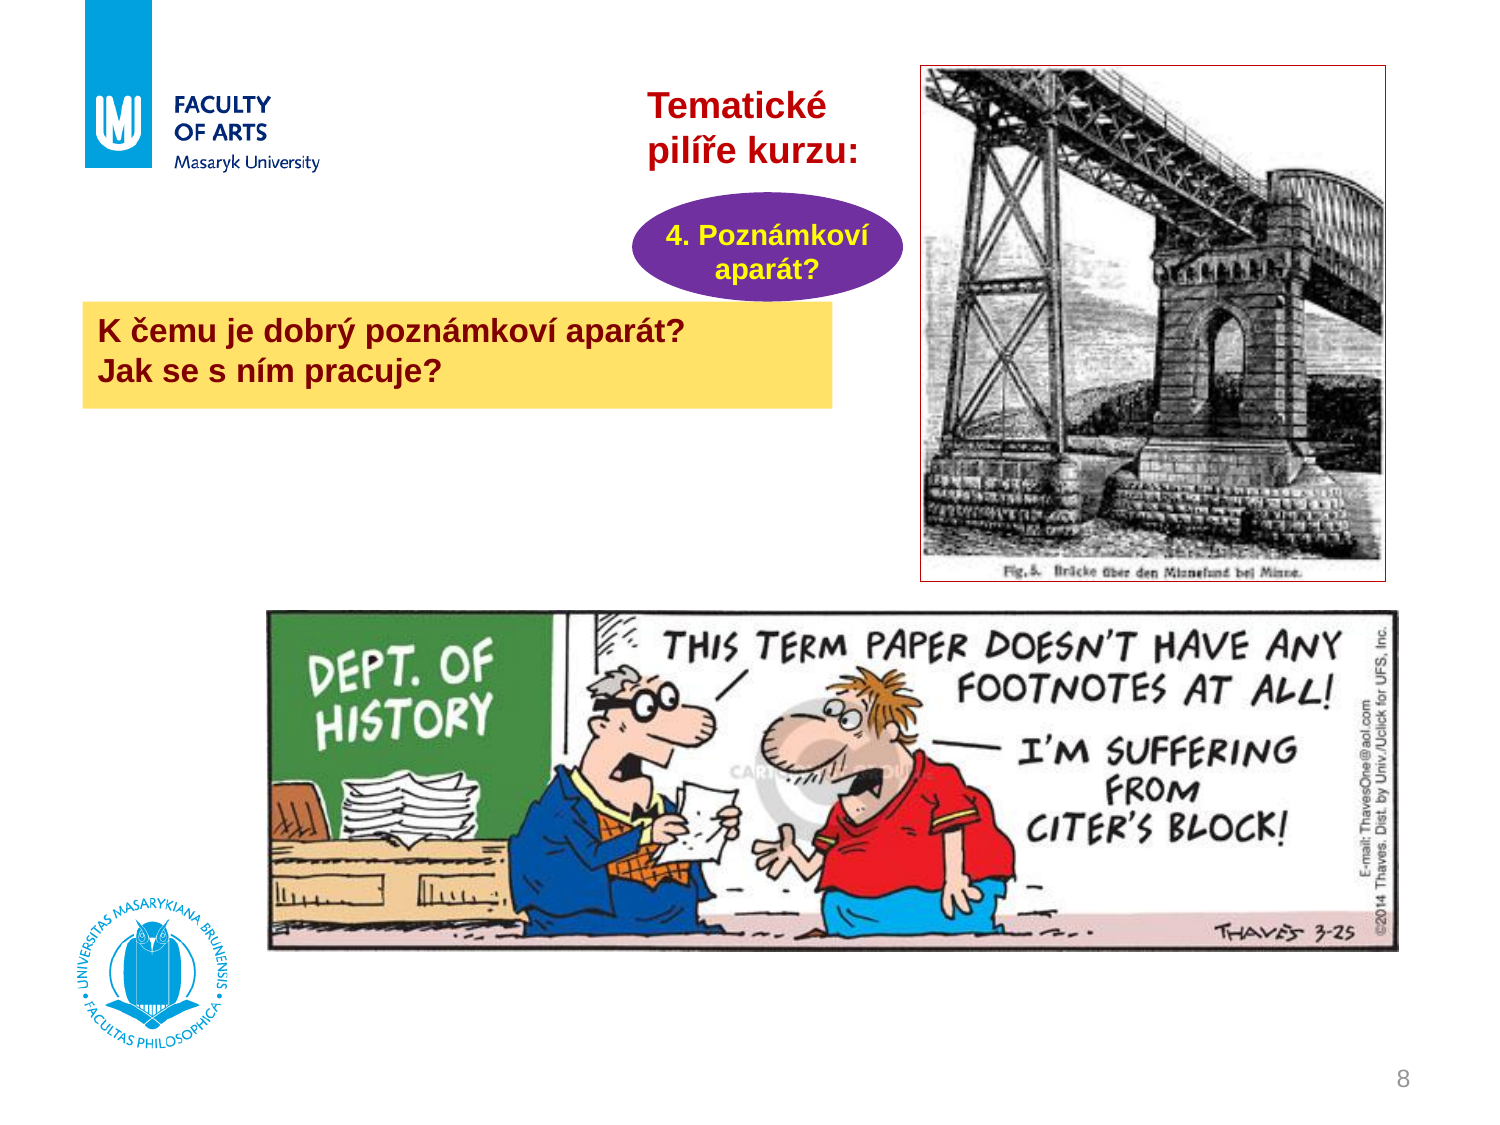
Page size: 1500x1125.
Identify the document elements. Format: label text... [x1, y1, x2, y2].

slide_number 8 [1125, 1025, 1426, 1100]
picture [0, 0, 1500, 1125]
text_box K čemu je dobrý poznámkoví aparát? Jak se s ním pracuje? [82, 301, 833, 409]
picture [97, 96, 140, 150]
text_box 4. Poznámkoví aparát? [632, 192, 904, 302]
text_box Tematické pilíře kurzu: [632, 73, 915, 184]
